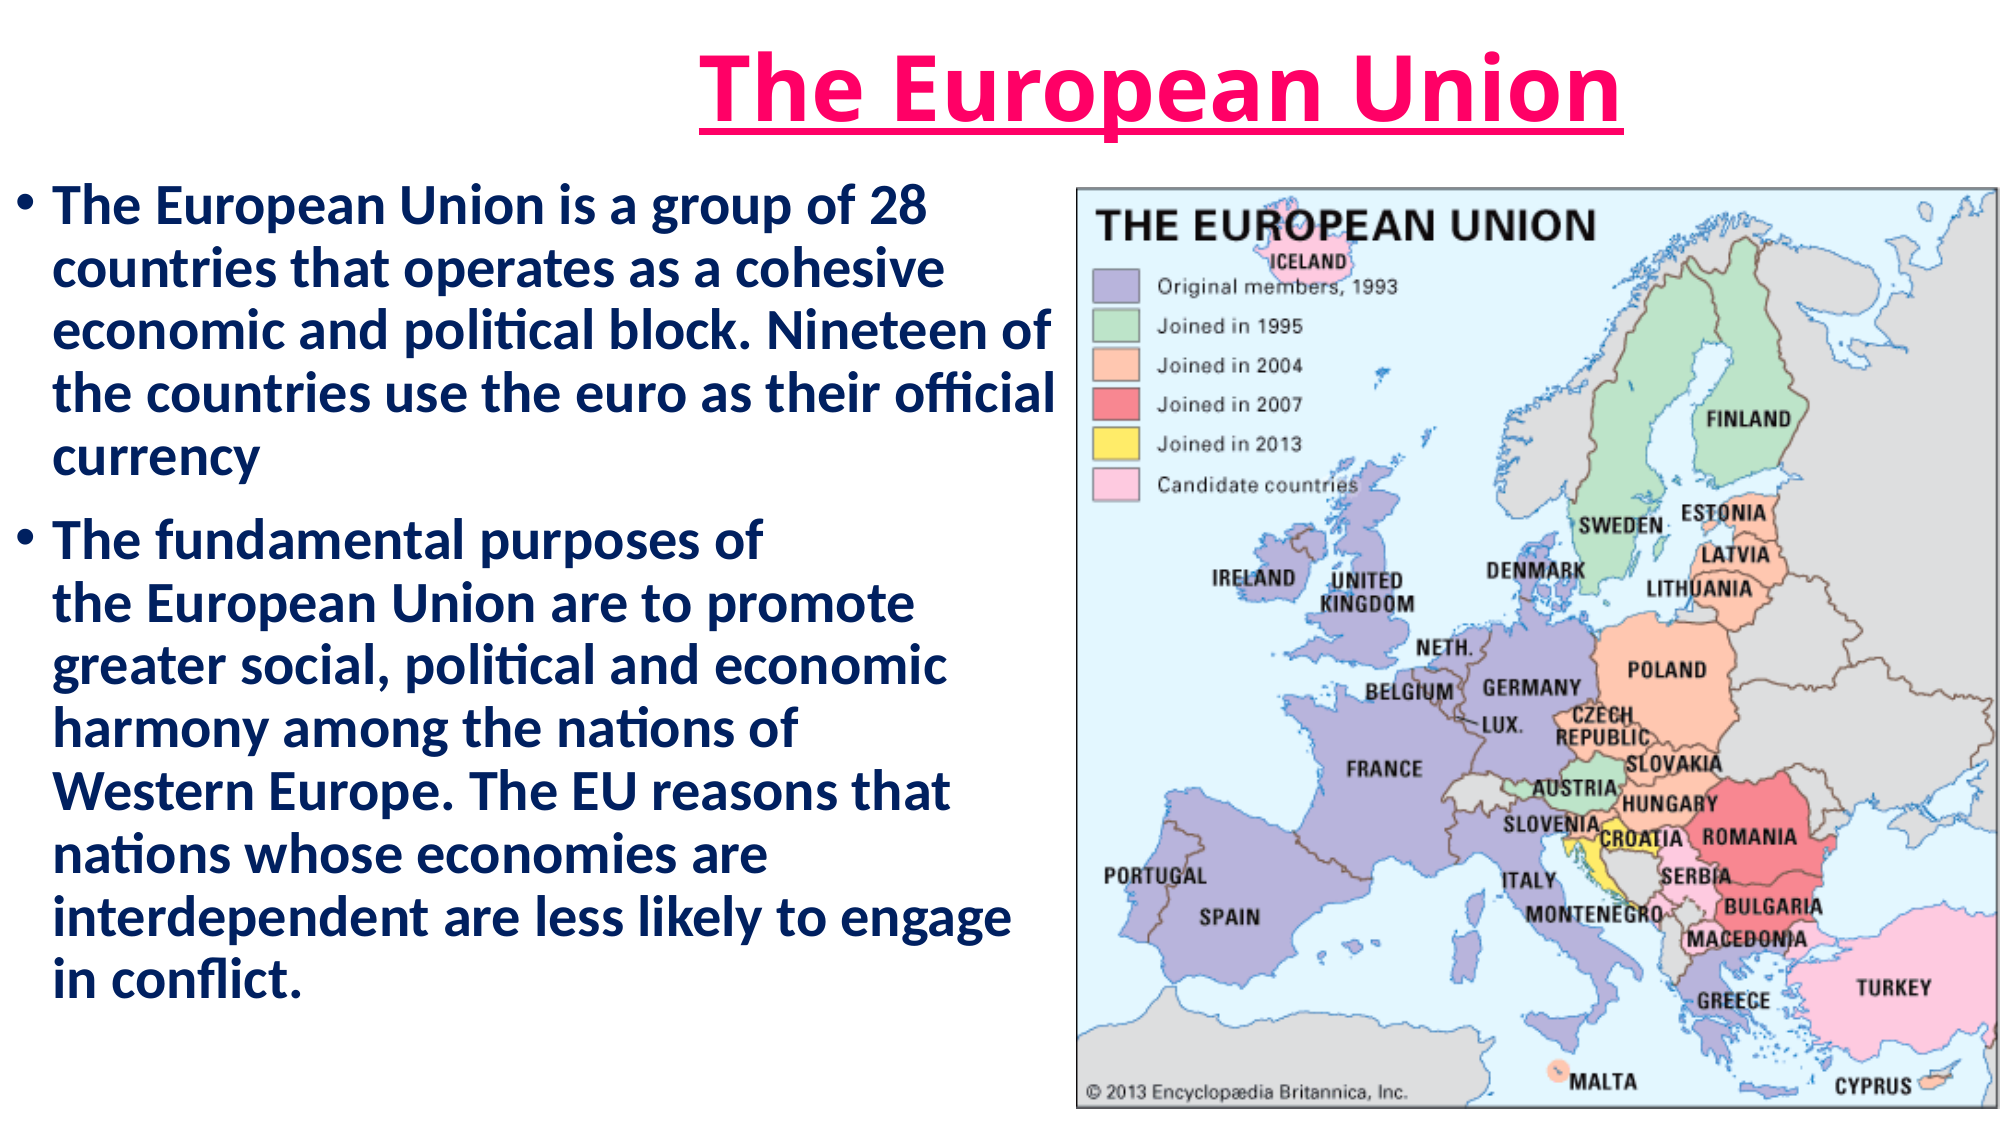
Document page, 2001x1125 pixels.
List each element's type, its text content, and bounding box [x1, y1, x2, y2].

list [1076, 187, 2000, 1109]
list The European Union is a group of 28 countries that operates as a cohesive economic and political block. Nineteen of the countries use the euro as their official currency The fundamental purposes of the European Union are to promote greater social, political and economic harmony among the nations of Western Europe. The EU reasons that nations whose economies are interdependent are less likely to engage in conflict. [0, 166, 1077, 1109]
title The European Union [137, 16, 1863, 167]
